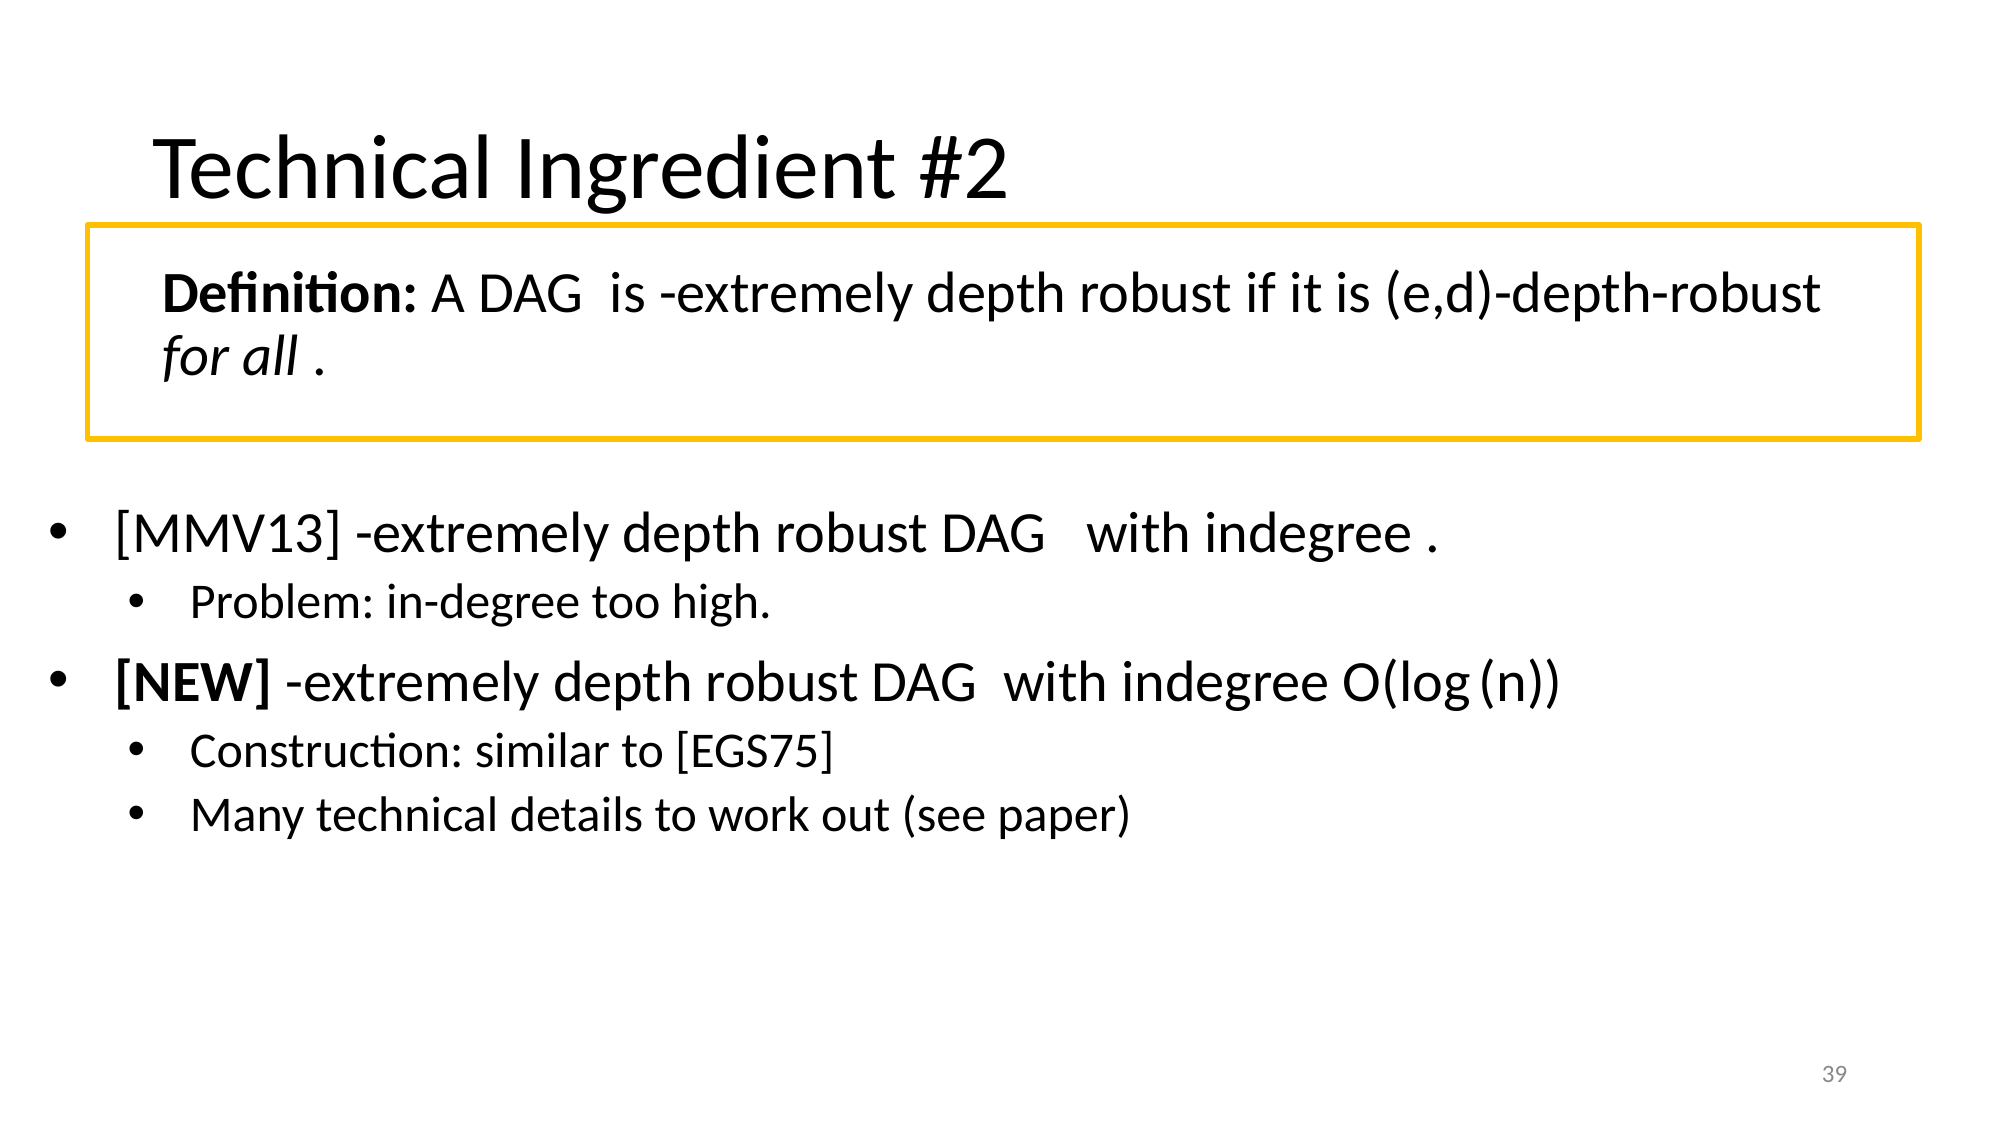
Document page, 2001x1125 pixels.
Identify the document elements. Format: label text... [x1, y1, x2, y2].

text_box [85, 223, 1921, 441]
title Technical Ingredient #2 [137, 59, 1863, 223]
slide_number 39 [1412, 1042, 1863, 1103]
